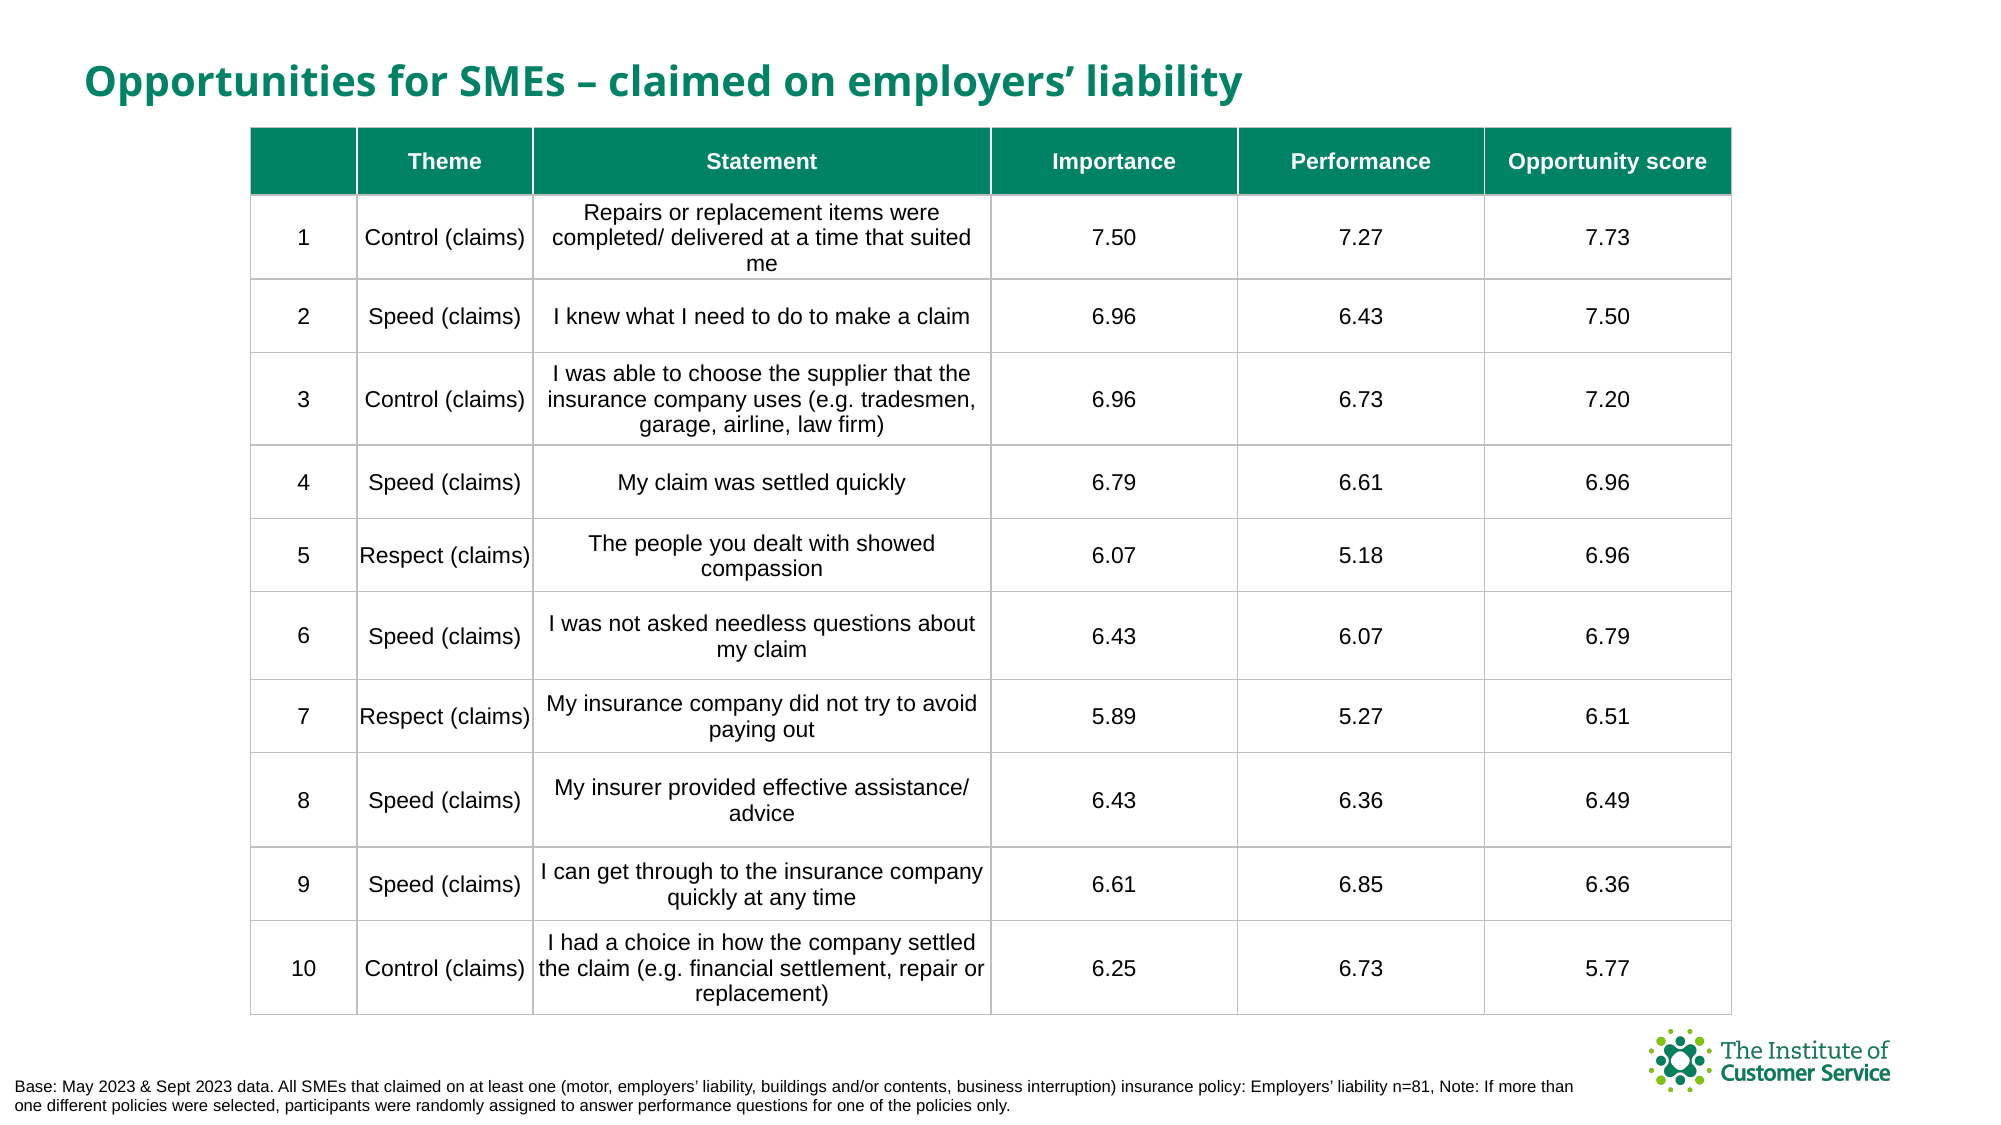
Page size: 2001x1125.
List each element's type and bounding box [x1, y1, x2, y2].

table_cell [534, 196, 990, 278]
table_cell [534, 753, 990, 846]
table_cell [358, 680, 532, 752]
table_cell [1238, 196, 1484, 278]
table_cell [1238, 592, 1484, 679]
table_cell [1485, 196, 1731, 278]
table_cell [251, 592, 356, 679]
table_cell [534, 280, 990, 352]
table_cell [251, 446, 356, 518]
table_cell [1485, 353, 1731, 444]
table_cell [251, 196, 356, 278]
table_cell [251, 921, 356, 1014]
table_cell [534, 680, 990, 752]
table_cell [1238, 519, 1484, 591]
table_cell [251, 280, 356, 352]
table_cell [1485, 280, 1731, 352]
table_cell [251, 353, 356, 444]
table_cell [358, 446, 532, 518]
table_cell [992, 848, 1237, 920]
table_cell [534, 519, 990, 591]
text_box [69, 47, 1912, 113]
table_cell [1485, 680, 1731, 752]
table_cell [1485, 446, 1731, 518]
table_cell [1238, 921, 1484, 1014]
table_cell [358, 196, 532, 278]
table_cell [251, 519, 356, 591]
table_cell [1238, 680, 1484, 752]
table_cell [992, 280, 1237, 352]
table_cell [534, 848, 990, 920]
table_cell [992, 753, 1237, 846]
table_header [358, 128, 532, 194]
table_cell [534, 921, 990, 1014]
table_header [992, 128, 1237, 194]
table_cell [251, 680, 356, 752]
table_cell [1485, 592, 1731, 679]
table_cell [992, 196, 1237, 278]
table_cell [358, 519, 532, 591]
table_cell [1238, 753, 1484, 846]
table_cell [992, 519, 1237, 591]
table_cell [1238, 446, 1484, 518]
table_cell [1485, 753, 1731, 846]
table_cell [1238, 280, 1484, 352]
text_box [0, 1067, 1608, 1125]
table_cell [1485, 921, 1731, 1014]
table_cell [992, 680, 1237, 752]
table_header [251, 128, 356, 194]
table_cell [358, 753, 532, 846]
table_cell [358, 848, 532, 920]
table_header [1485, 128, 1731, 194]
table_cell [992, 446, 1237, 518]
table_cell [358, 353, 532, 444]
table_cell [992, 353, 1237, 444]
table_cell [992, 592, 1237, 679]
table_cell [534, 353, 990, 444]
table_cell [1485, 848, 1731, 920]
table_cell [1238, 353, 1484, 444]
table_cell [1238, 848, 1484, 920]
table_cell [534, 592, 990, 679]
table_cell [251, 848, 356, 920]
table_cell [251, 753, 356, 846]
table_header [1239, 128, 1484, 194]
table_header [534, 128, 990, 194]
table_cell [358, 592, 532, 679]
table_cell [358, 921, 532, 1014]
table_cell [534, 446, 990, 518]
table_cell [1485, 519, 1731, 591]
table_cell [992, 921, 1237, 1014]
table_cell [358, 280, 532, 352]
picture [1649, 1029, 1890, 1092]
